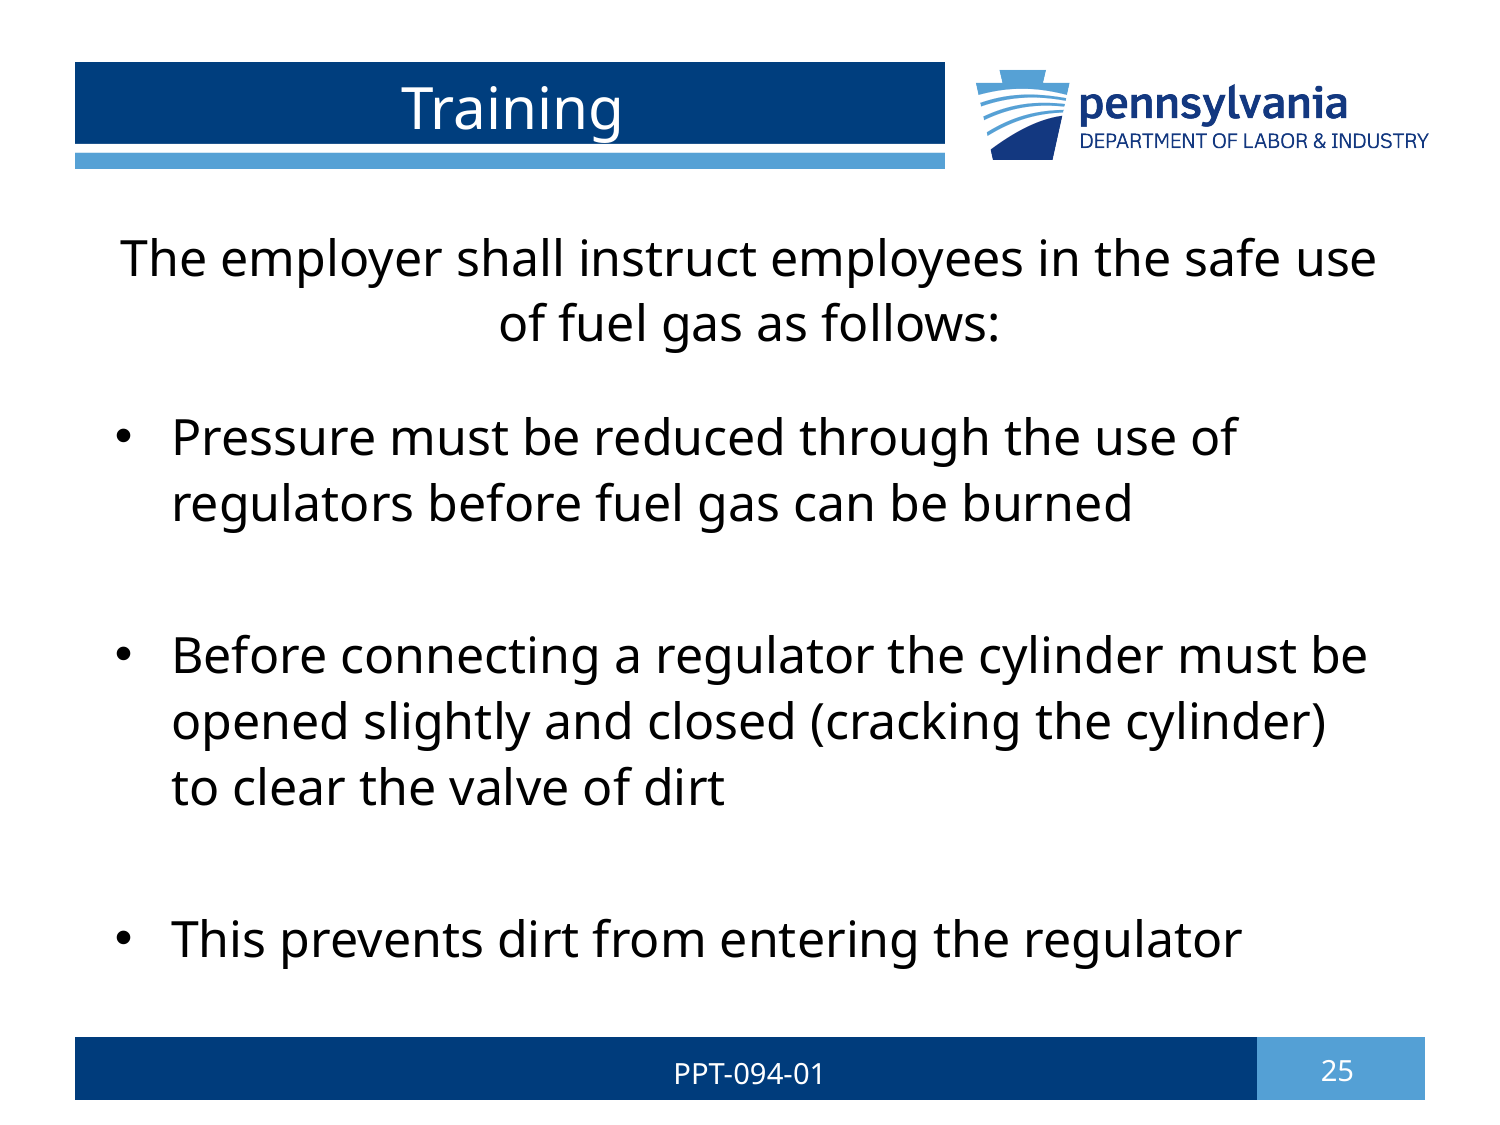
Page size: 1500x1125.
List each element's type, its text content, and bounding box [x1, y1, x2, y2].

subtitle The employer shall instruct employees in the safe use of fuel gas as follows: Pressure must be reduced through the use of regulators before fuel gas can be burned Before connecting a regulator the cylinder must be opened slightly and closed (cracking the cylinder) to clear the valve of dirt This prevents dirt from entering the regulator [99, 212, 1400, 1000]
picture [75, 62, 1429, 169]
footer PPT-094-01 [512, 1042, 988, 1103]
title Training [75, 62, 950, 150]
slide_number 25 [1250, 1042, 1425, 1103]
picture [75, 1037, 1425, 1100]
